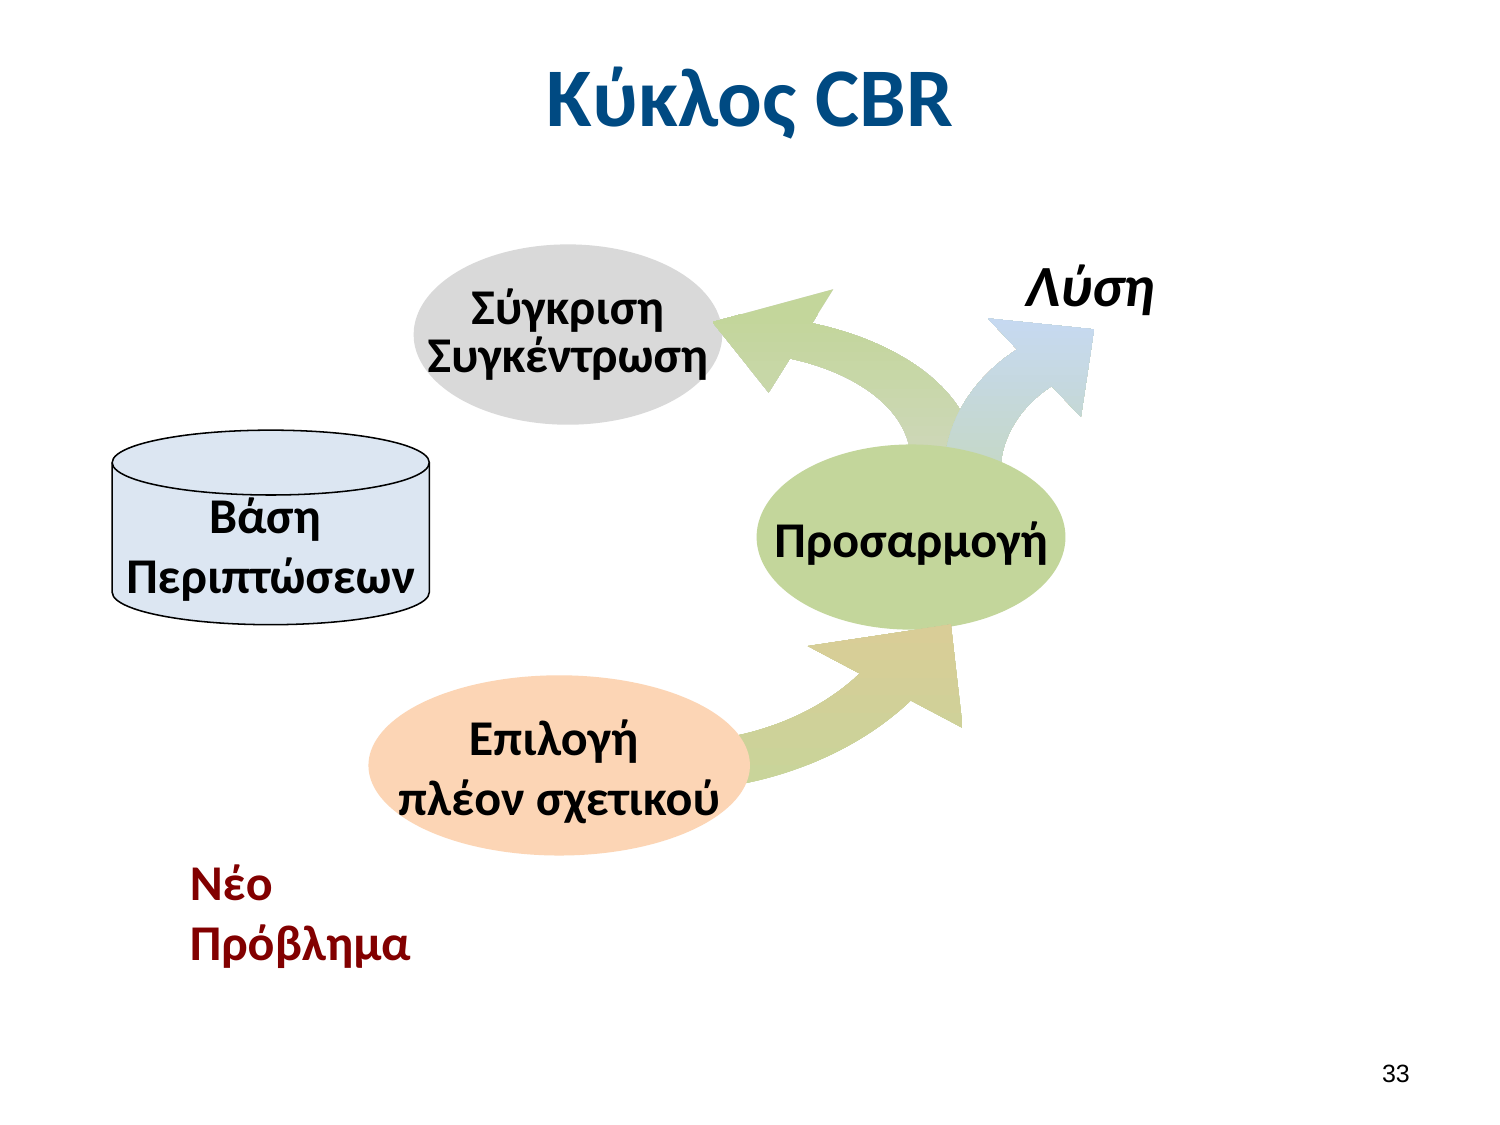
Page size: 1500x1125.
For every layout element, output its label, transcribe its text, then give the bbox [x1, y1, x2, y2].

title Κύκλος CBR [0, 19, 1500, 169]
slide_number 32 [1074, 1042, 1425, 1103]
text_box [111, 240, 1324, 979]
